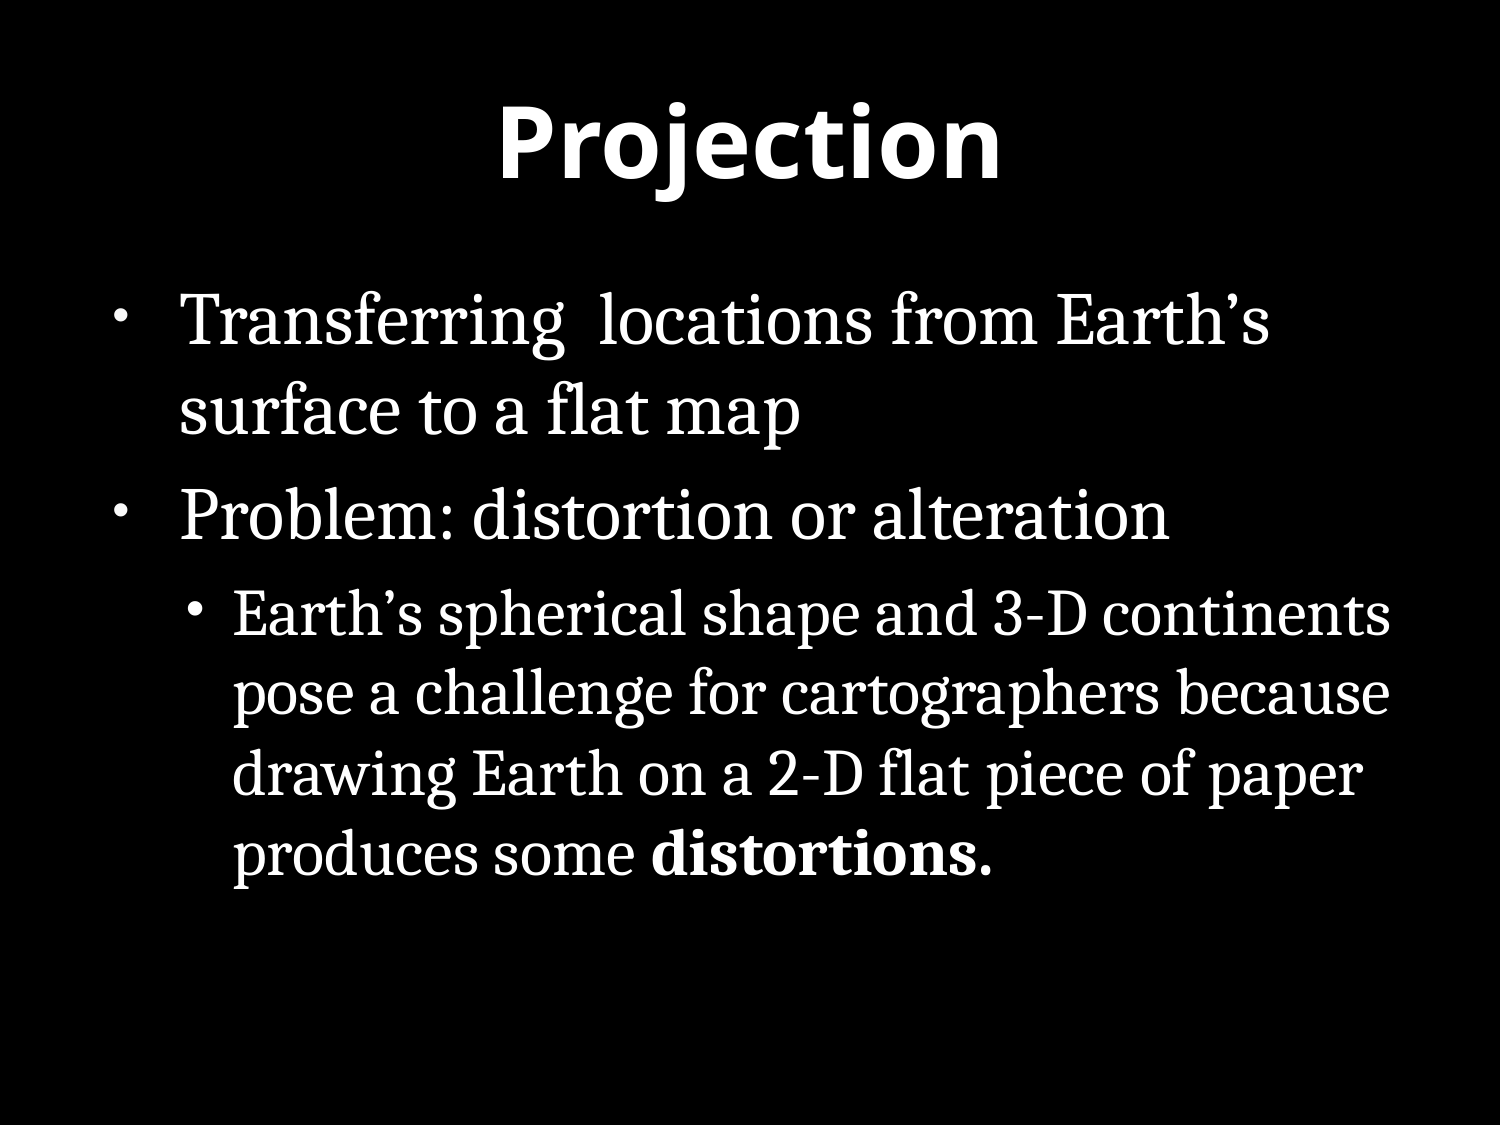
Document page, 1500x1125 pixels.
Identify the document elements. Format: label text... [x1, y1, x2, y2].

title Projection [75, 45, 1425, 233]
list Transferring locations from Earth’s surface to a flat map Problem: distortion or alteration Earth’s spherical shape and 3-D continents pose a challenge for cartographers because drawing Earth on a 2-D flat piece of paper produces some distortions. [75, 262, 1425, 1125]
